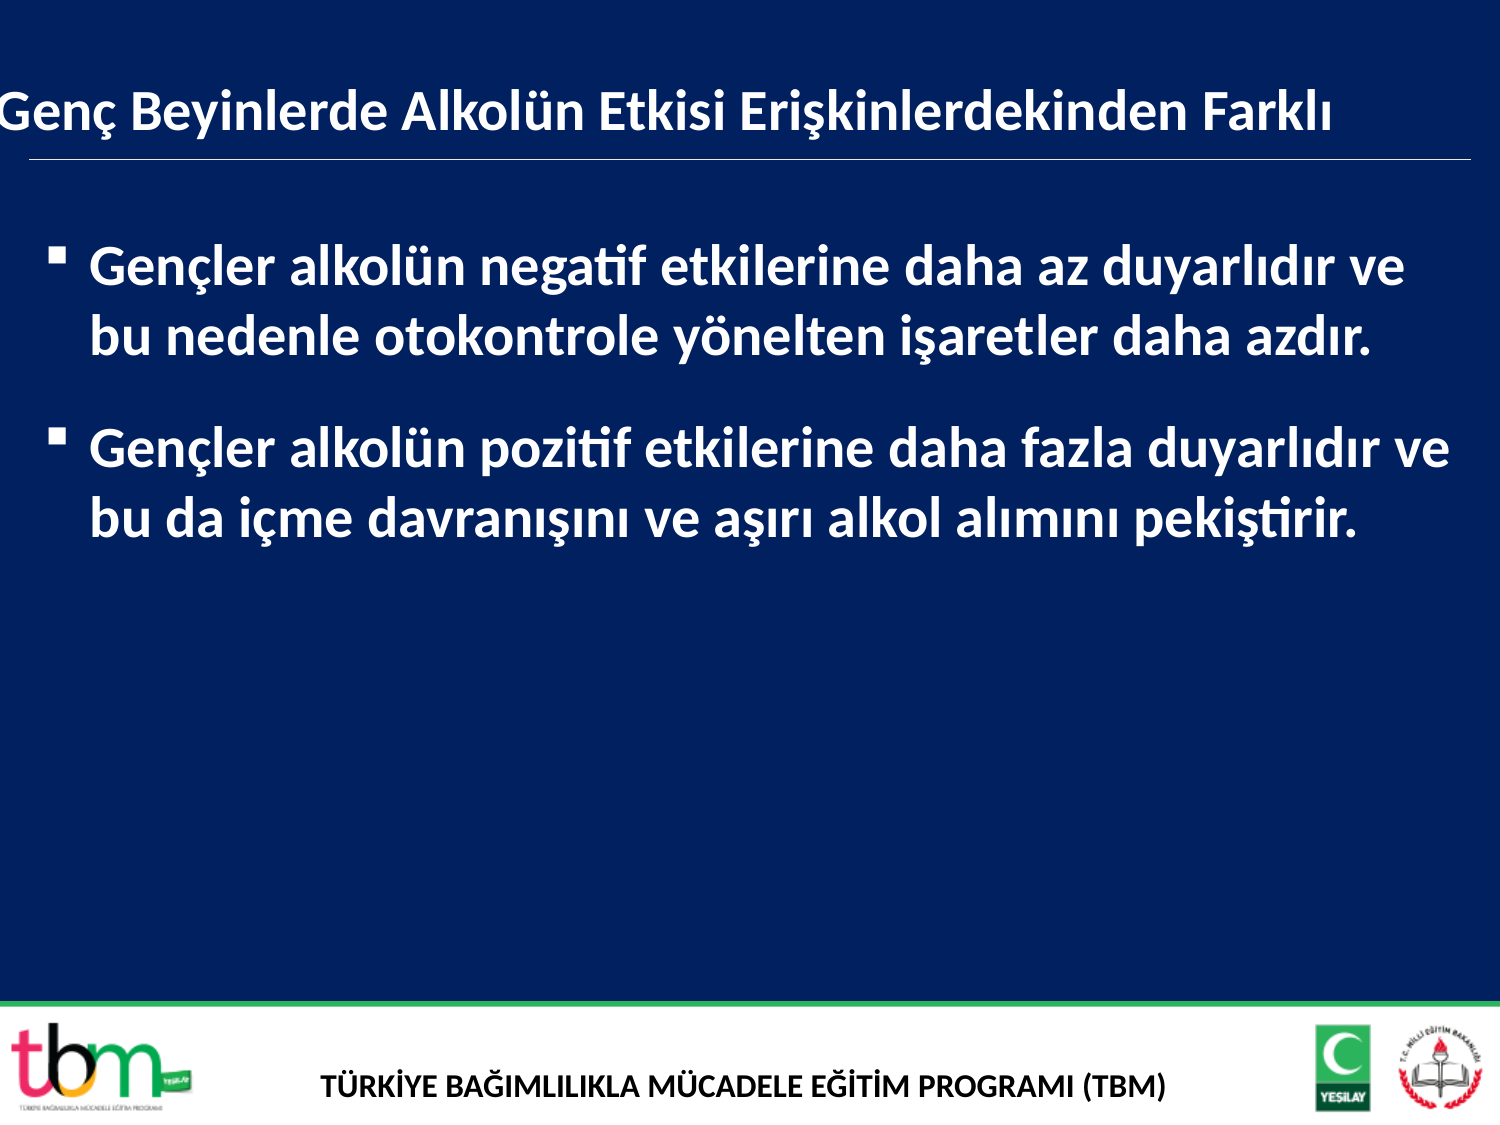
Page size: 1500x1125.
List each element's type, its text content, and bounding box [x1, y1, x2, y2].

text_box Gençler alkolün negatif etkilerine daha az duyarlıdır ve bu nedenle otokontrole yönelten işaretler daha azdır. Gençler alkolün pozitif etkilerine daha fazla duyarlıdır ve bu da içme davranışını ve aşırı alkol alımını pekiştirir. [28, 219, 1471, 557]
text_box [0, 1001, 1500, 1125]
text_box Genç Beyinlerde Alkolün Etkisi Erişkinlerdekinden Farklı [0, 64, 1465, 150]
